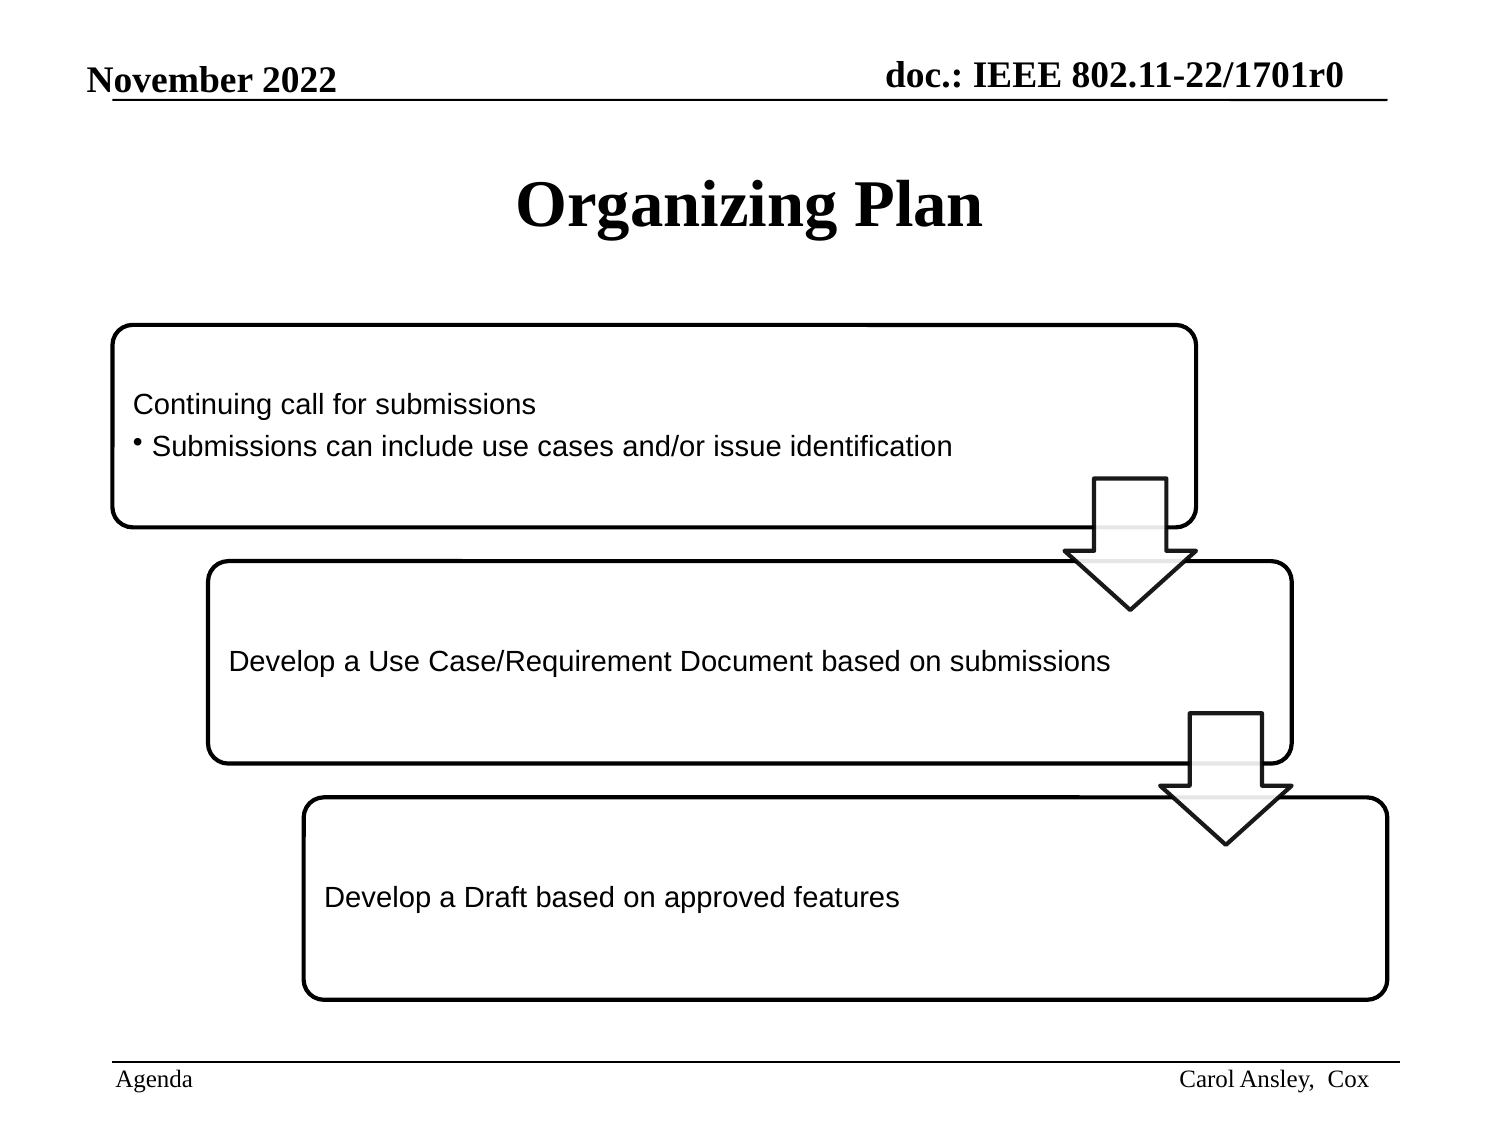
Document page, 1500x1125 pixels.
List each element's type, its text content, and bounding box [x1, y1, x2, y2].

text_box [112, 324, 1388, 1001]
title Organizing Plan [111, 111, 1388, 288]
